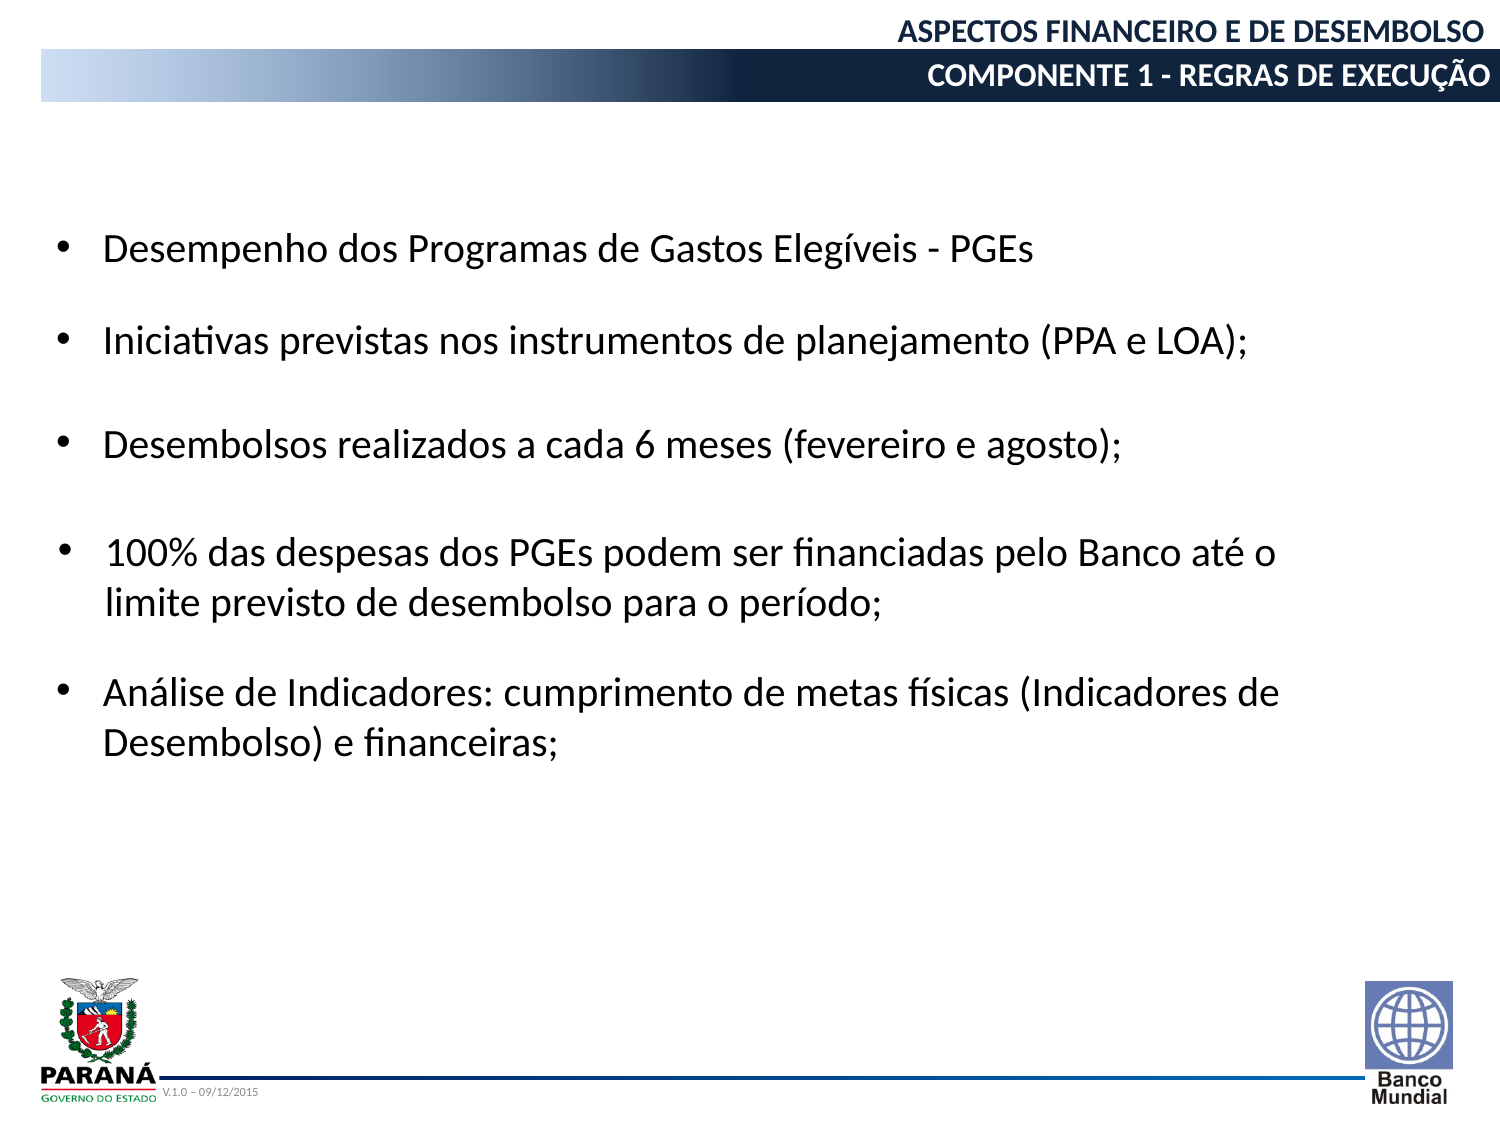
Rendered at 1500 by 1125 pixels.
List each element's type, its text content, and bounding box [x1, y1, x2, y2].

text_box COMPONENTE 1 - REGRAS DE EXECUÇÃO [503, 46, 1500, 101]
text_box ASPECTOS FINANCEIRO E DE DESEMBOLSO [806, 1, 1500, 46]
text_box Desempenho dos Programas de Gastos Elegíveis - PGEs [41, 213, 1453, 279]
picture [1365, 980, 1454, 1104]
text_box Desembolsos realizados a cada 6 meses (fevereiro e agosto); [41, 408, 1453, 474]
text_box 100% das despesas dos PGEs podem ser financiadas pelo Banco até o limite previsto de desembolso para o período; [43, 517, 1366, 632]
picture [40, 978, 156, 1102]
text_box V.1.0 – 09/12/2015 [160, 1082, 498, 1102]
text_box Iniciativas previstas nos instrumentos de planejamento (PPA e LOA); [41, 305, 1364, 371]
text_box [160, 1075, 1360, 1082]
text_box [39, 48, 1500, 104]
text_box Análise de Indicadores: cumprimento de metas físicas (Indicadores de Desembolso) e financeiras; [41, 656, 1364, 772]
